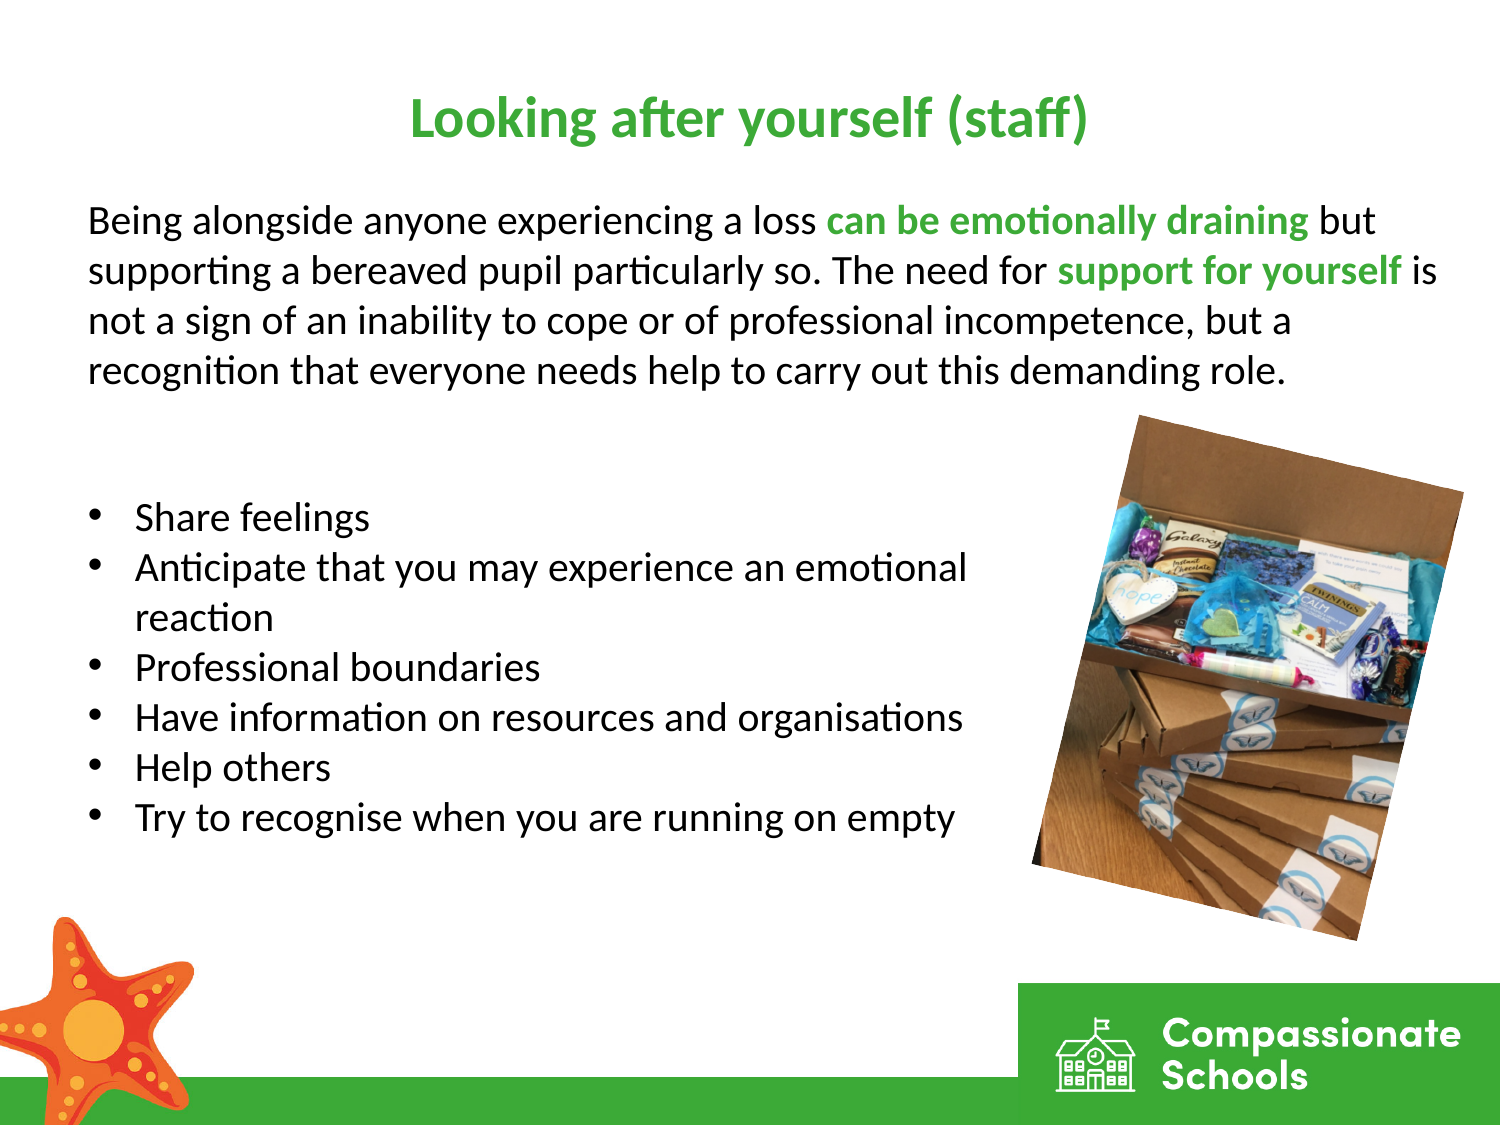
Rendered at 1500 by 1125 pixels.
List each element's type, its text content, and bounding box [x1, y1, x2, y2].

text_box Being alongside anyone experiencing a loss can be emotionally draining but supporting a bereaved pupil particularly so. The need for support for yourself is not a sign of an inability to cope or of professional incompetence, but a recognition that everyone needs help to carry out this demanding role. [73, 185, 1453, 400]
picture [0, 1, 1500, 1125]
text_box Looking after yourself (staff) [330, 71, 1170, 157]
text_box Share feelings Anticipate that you may experience an emotional reaction Professional boundaries Have information on resources and organisations Help others Try to recognise when you are running on empty [73, 482, 1080, 847]
